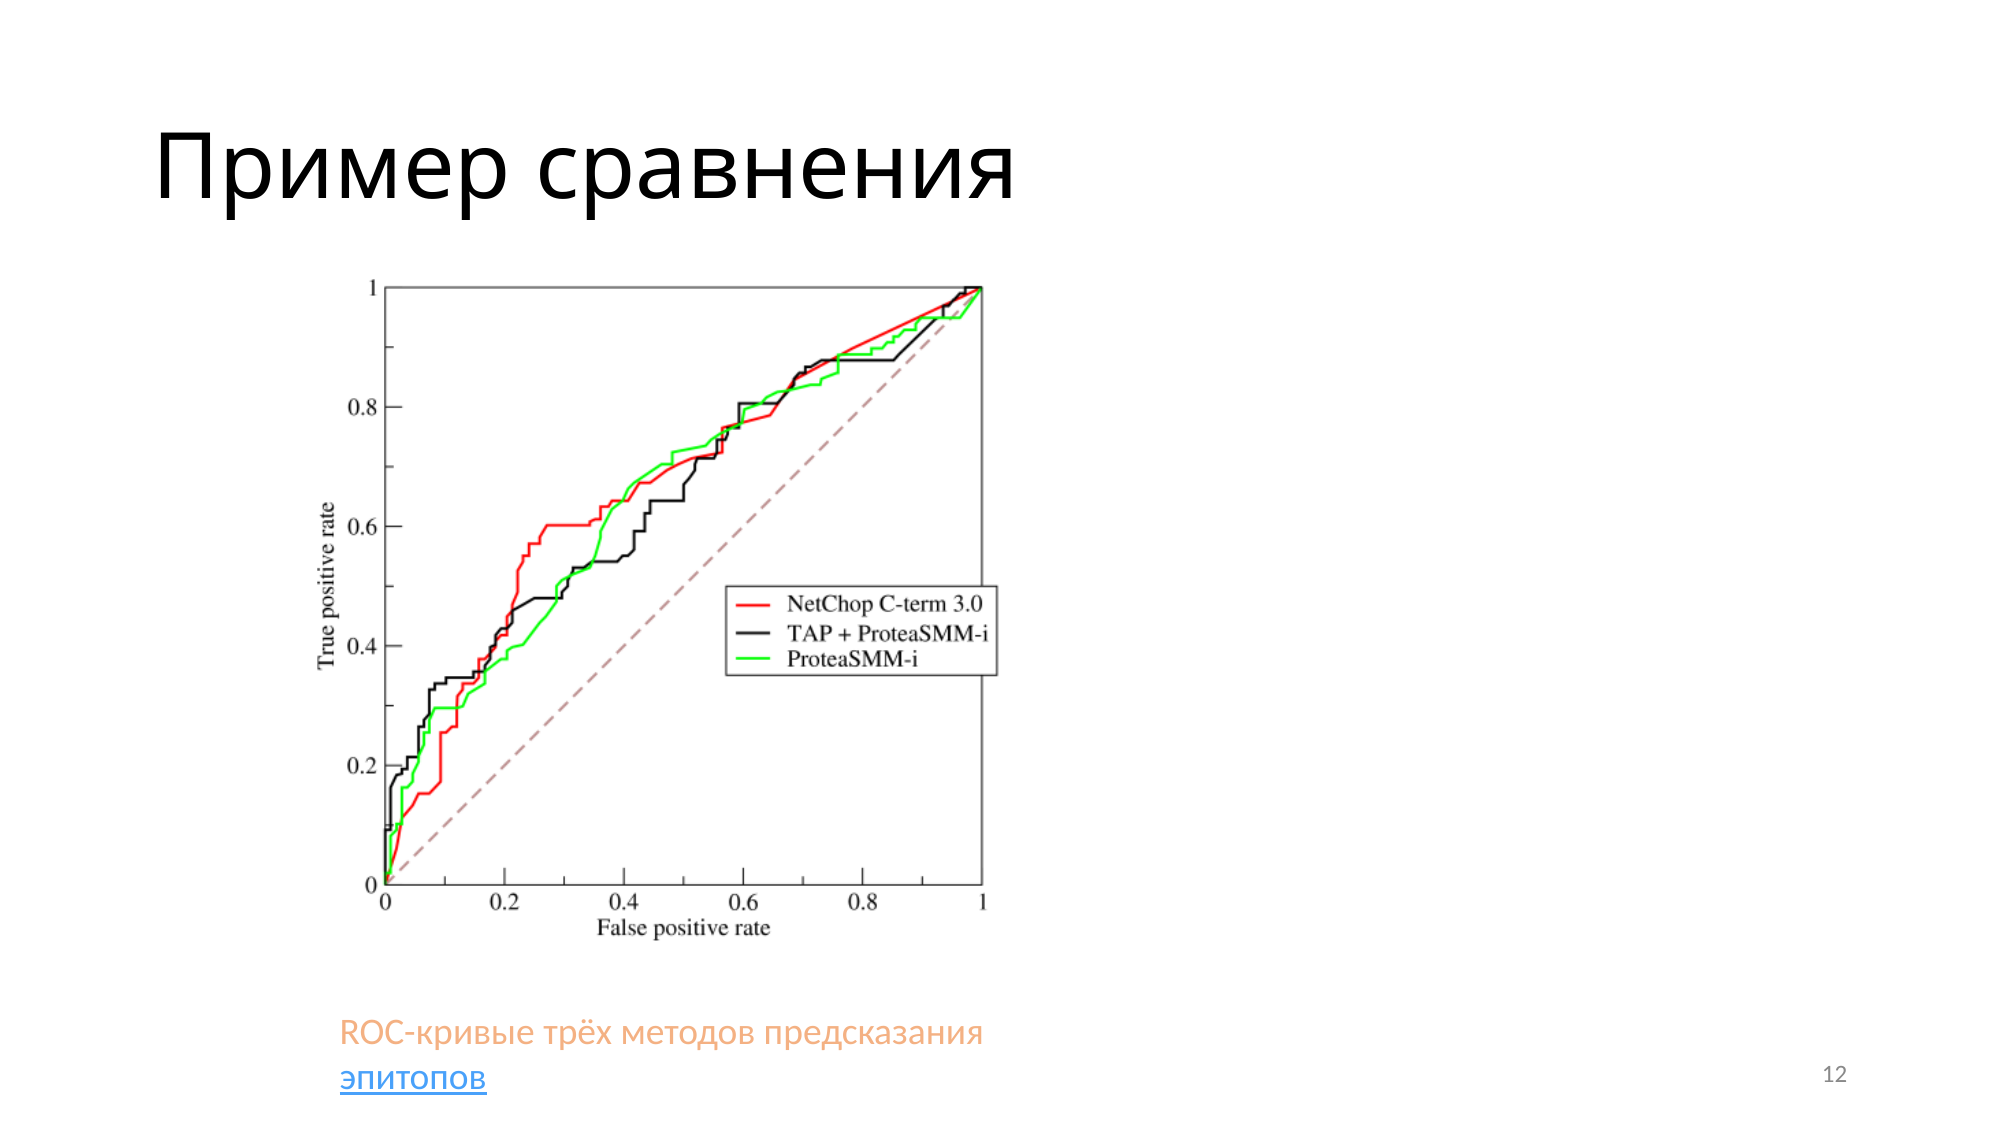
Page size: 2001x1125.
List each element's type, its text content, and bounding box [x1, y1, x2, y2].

picture [316, 278, 1001, 942]
slide_number 12 [1412, 1042, 1863, 1103]
title Пример сравнения [137, 59, 1863, 278]
text_box ROC-кривые трёх методов предсказания эпитопов [324, 999, 1075, 1105]
